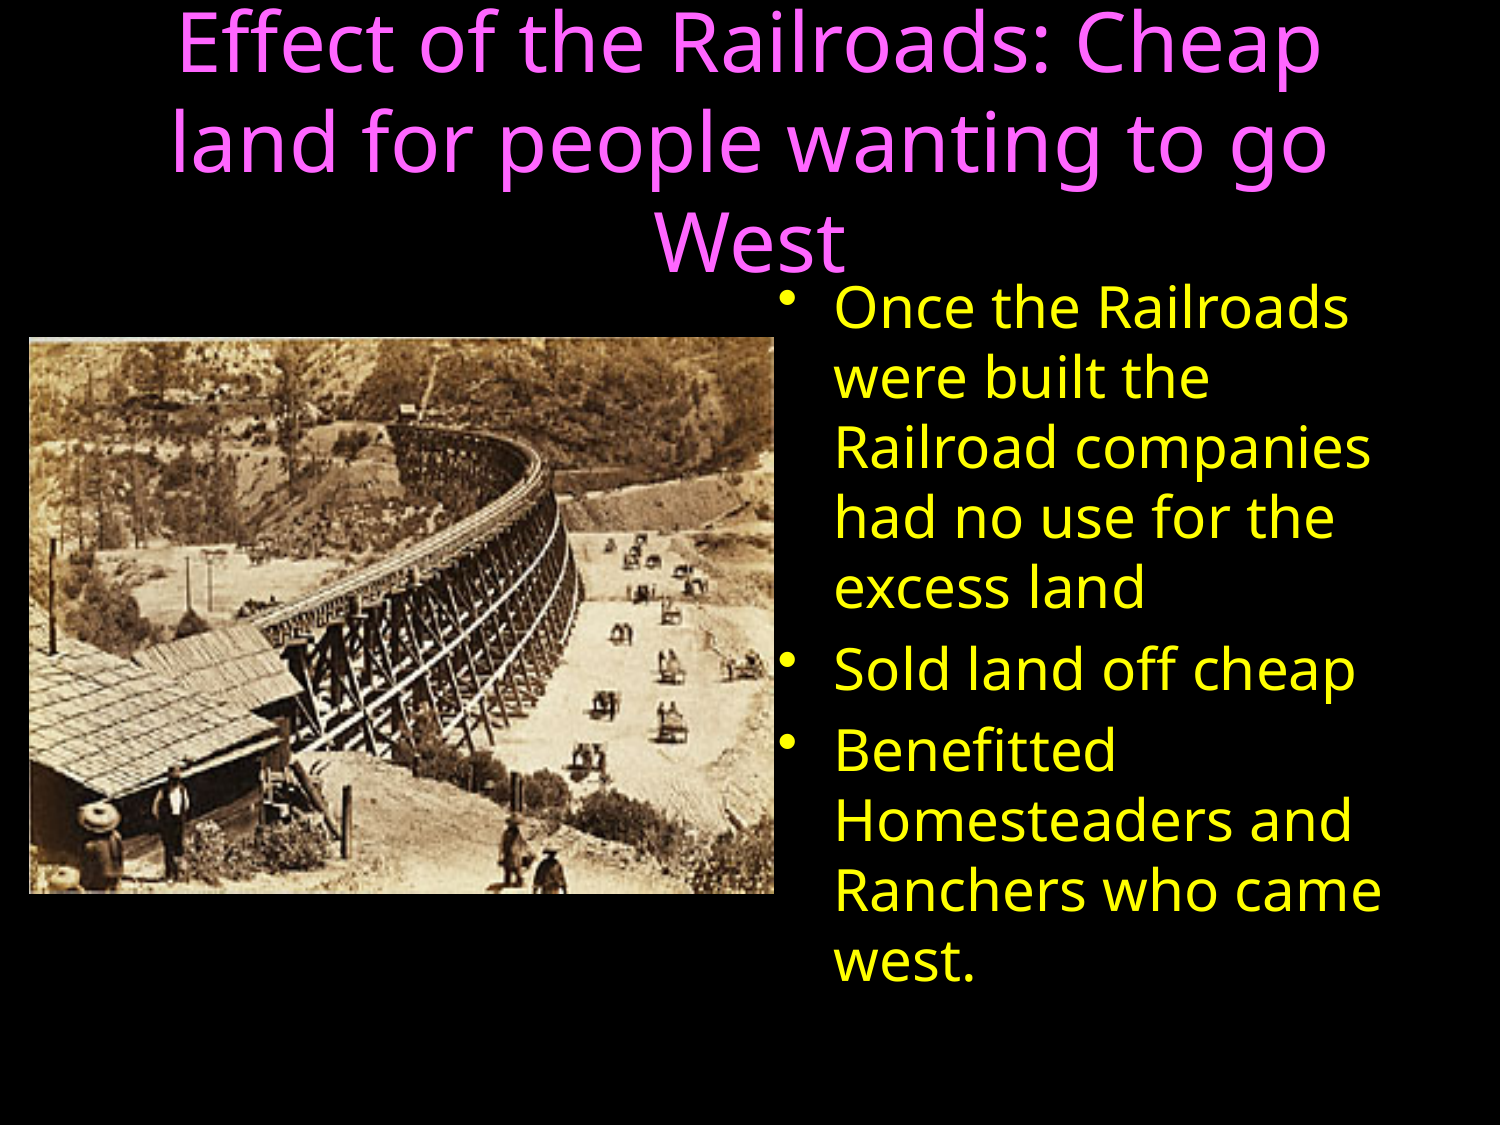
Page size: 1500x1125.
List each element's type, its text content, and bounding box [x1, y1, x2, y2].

list Once the Railroads were built the Railroad companies had no use for the excess land Sold land off cheap Benefitted Homesteaders and Ranchers who came west. [762, 262, 1425, 1005]
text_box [29, 337, 774, 894]
title Effect of the Railroads: Cheap land for people wanting to go West [75, 45, 1425, 233]
